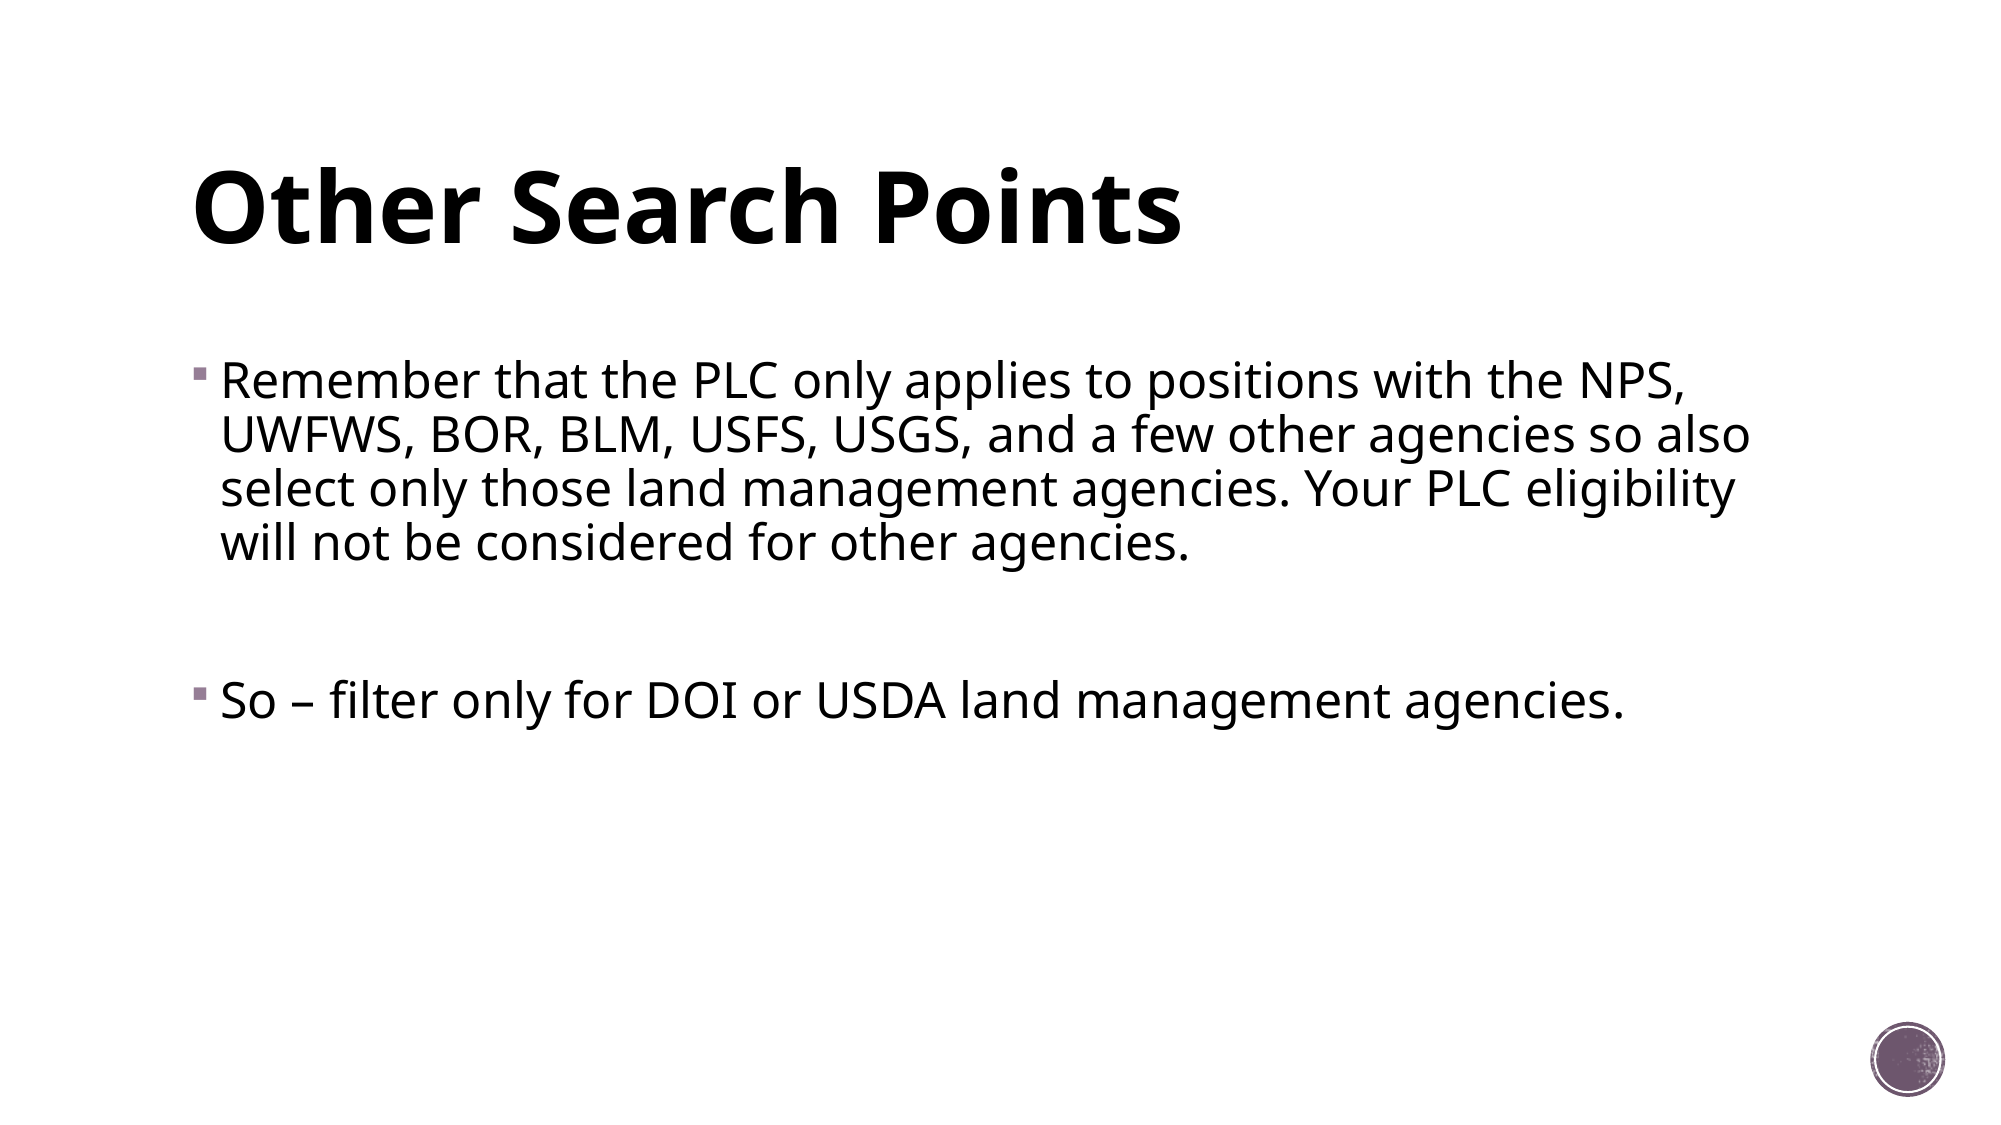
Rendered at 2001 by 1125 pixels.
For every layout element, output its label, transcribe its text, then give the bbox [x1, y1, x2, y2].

title Other Search Points [175, 79, 1826, 344]
list Remember that the PLC only applies to positions with the NPS, UWFWS, BOR, BLM, USFS, USGS, and a few other agencies so also select only those land management agencies. Your PLC eligibility will not be considered for other agencies. So – filter only for DOI or USDA land management agencies. [175, 348, 1826, 1013]
